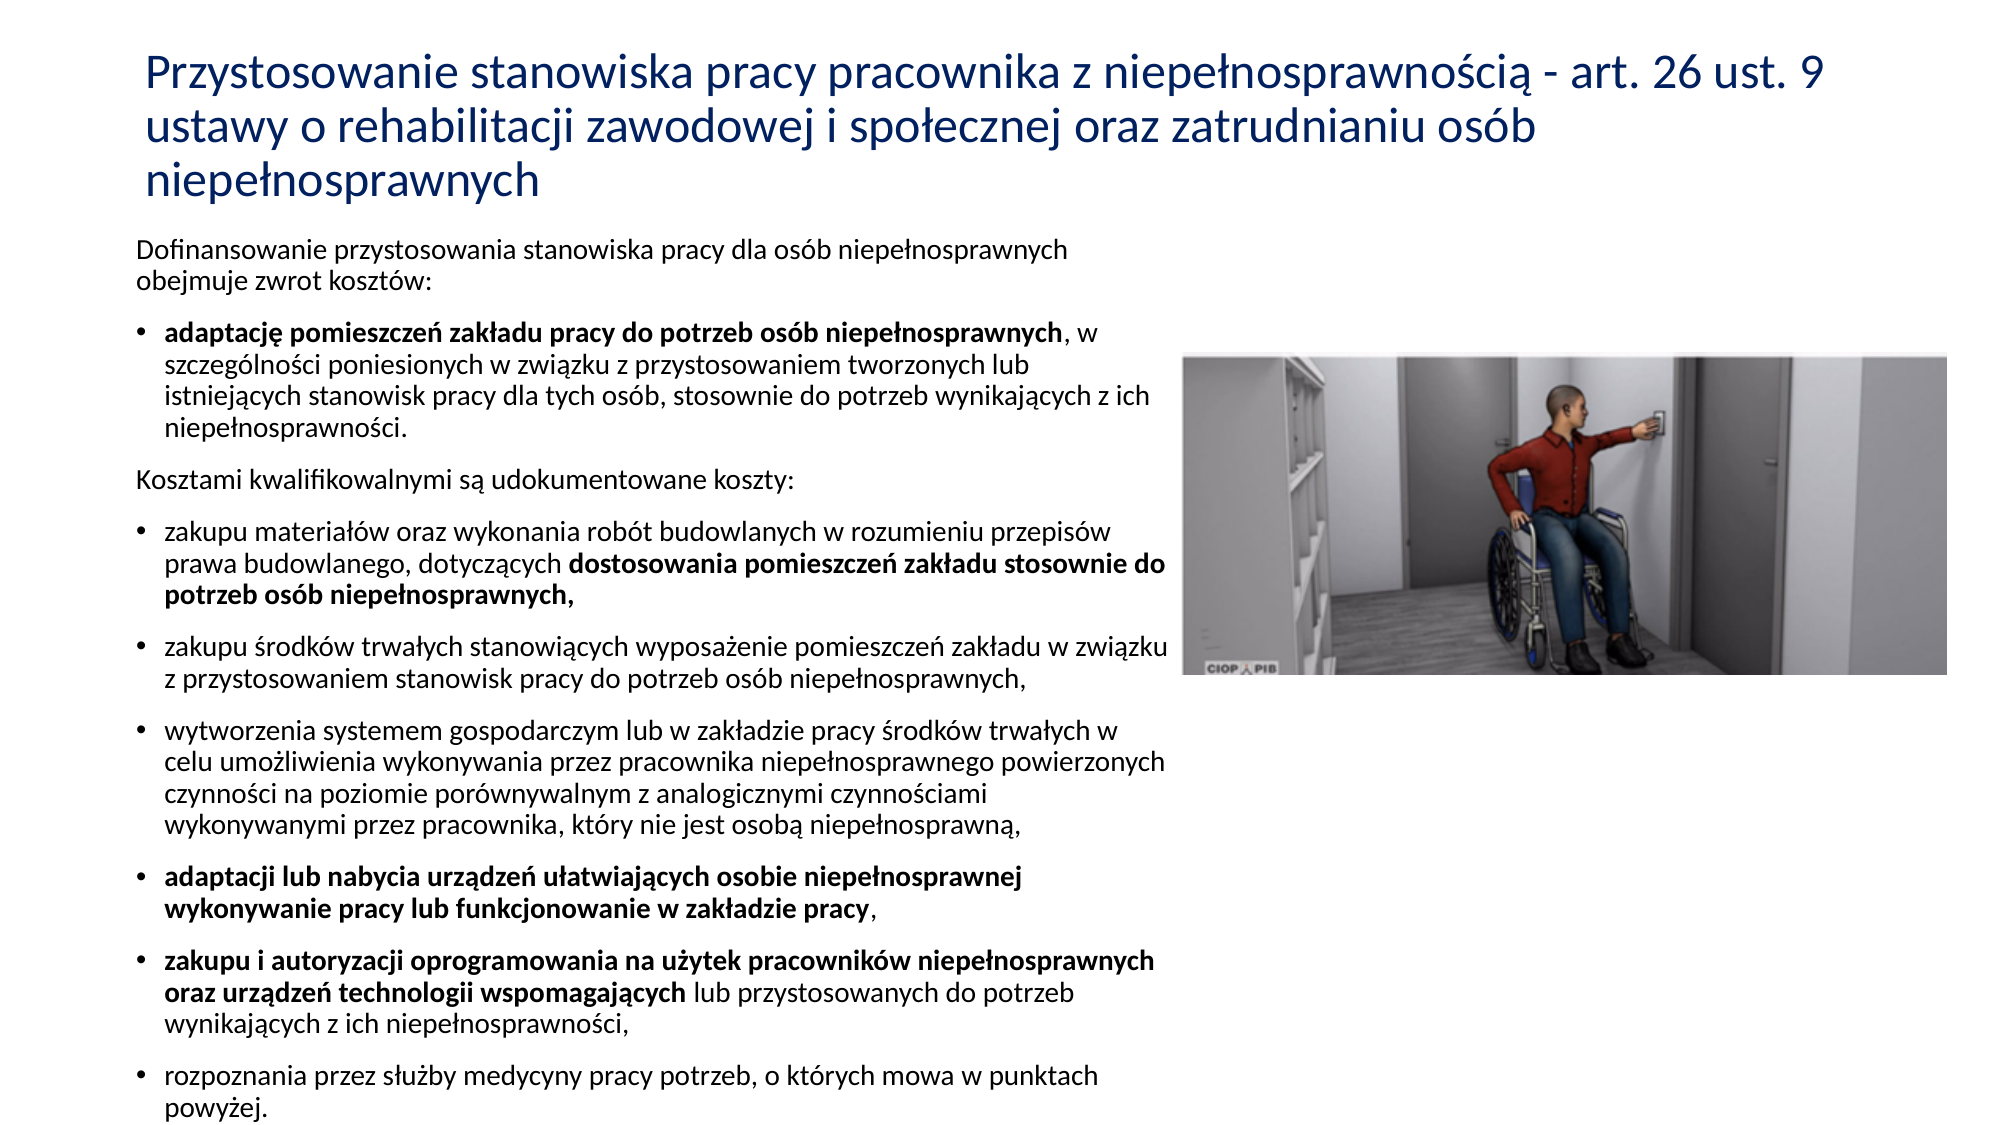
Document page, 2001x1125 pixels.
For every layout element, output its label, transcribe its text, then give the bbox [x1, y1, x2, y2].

list Dofinansowanie przystosowania stanowiska pracy dla osób niepełnosprawnych obejmuje zwrot kosztów: adaptację pomieszczeń zakładu pracy do potrzeb osób niepełnosprawnych, w szczególności poniesionych w związku z przystosowaniem tworzonych lub istniejących stanowisk pracy dla tych osób, stosownie do potrzeb wynikających z ich niepełnosprawności. Kosztami kwalifikowalnymi są udokumentowane koszty: zakupu materiałów oraz wykonania robót budowlanych w rozumieniu przepisów prawa budowlanego, dotyczących dostosowania pomieszczeń zakładu stosownie do potrzeb osób niepełnosprawnych, zakupu środków trwałych stanowiących wyposażenie pomieszczeń zakładu w związku z przystosowaniem stanowisk pracy do potrzeb osób niepełnosprawnych, wytworzenia systemem gospodarczym lub w zakładzie pracy środków trwałych w celu umożliwienia wykonywania przez pracownika niepełnosprawnego powierzonych czynności na poziomie porównywalnym z analogicznymi czynnościami wykonywanymi przez pracownika, który nie jest osobą niepełnosprawną, adaptacji lub nabycia urządzeń ułatwiających osobie niepełnosprawnej wykonywanie pracy lub funkcjonowanie w zakładzie pracy, zakupu i autoryzacji oprogramowania na użytek pracowników niepełnosprawnych oraz urządzeń technologii wspomagających lub przystosowanych do potrzeb wynikających z ich niepełnosprawności, rozpoznania przez służby medycyny pracy potrzeb, o których mowa w punktach powyżej. [128, 226, 1181, 1105]
title Przystosowanie stanowiska pracy pracownika z niepełnosprawnością - art. 26 ust. 9 ustawy o rehabilitacji zawodowej i społecznej oraz zatrudnianiu osób niepełnosprawnych [137, 37, 1894, 216]
picture [1179, 351, 1947, 675]
